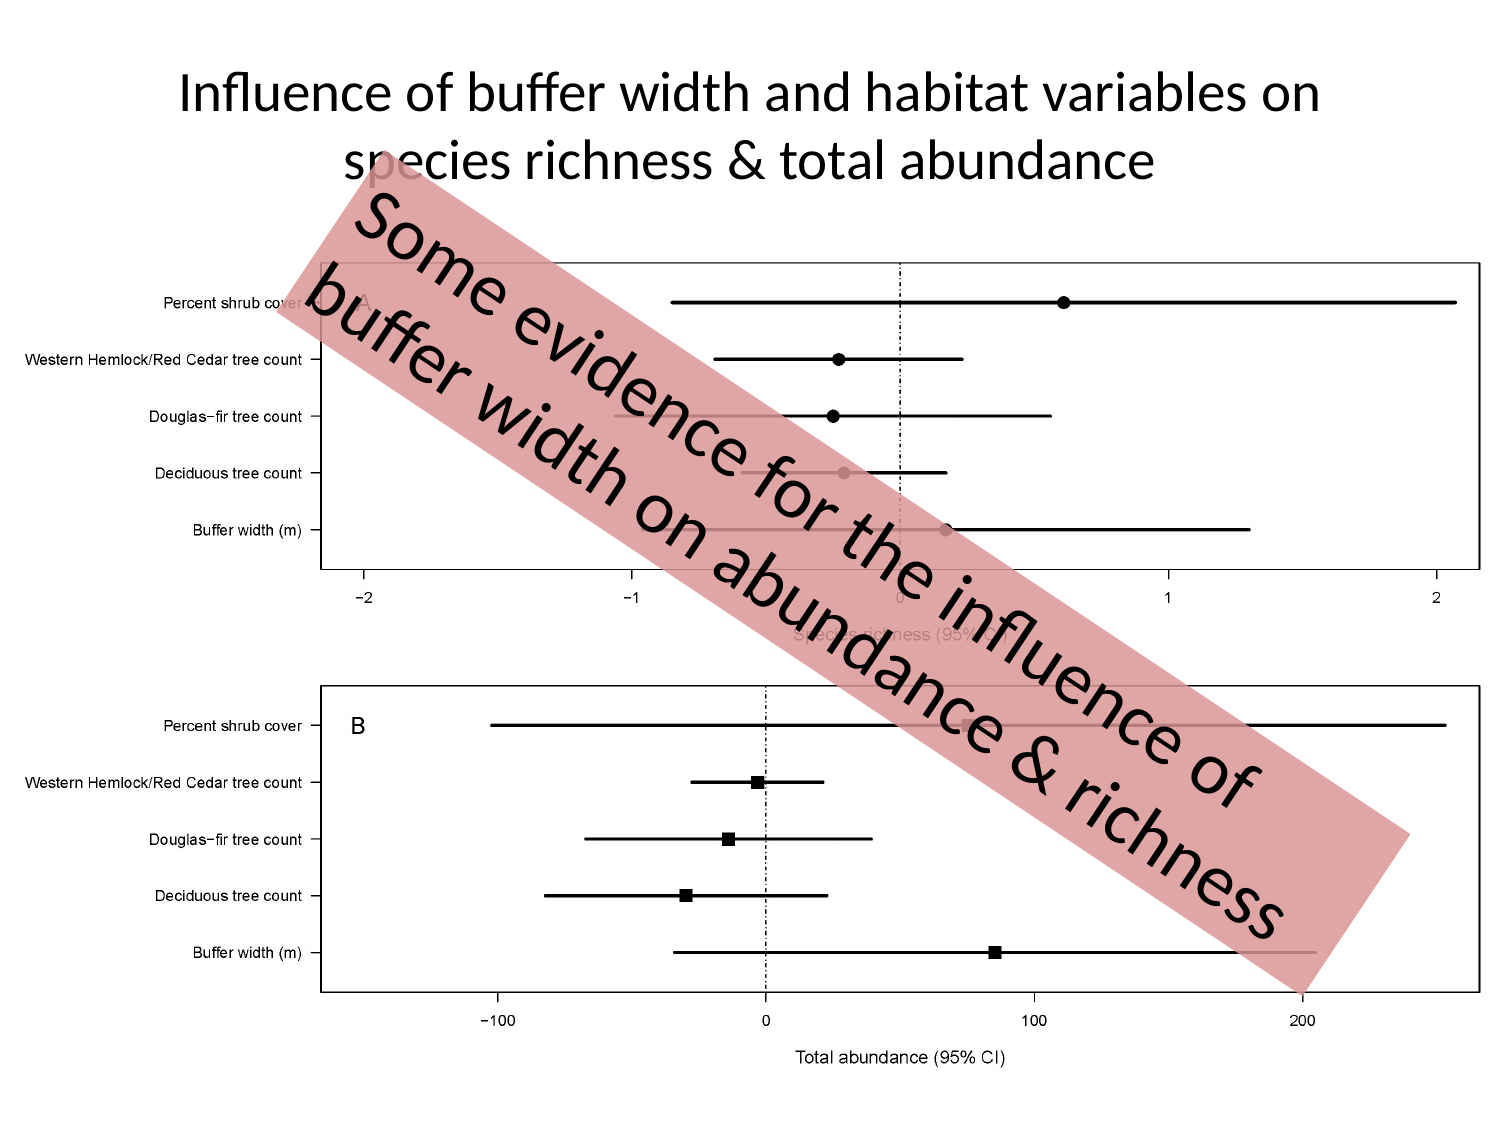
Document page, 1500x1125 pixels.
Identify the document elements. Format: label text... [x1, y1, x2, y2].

text_box Some evidence for the influence of buffer width on abundance & richness [335, 149, 494, 223]
title Influence of buffer width and habitat variables on species richness & total abundance [75, 45, 1425, 200]
picture [0, 224, 1500, 1069]
